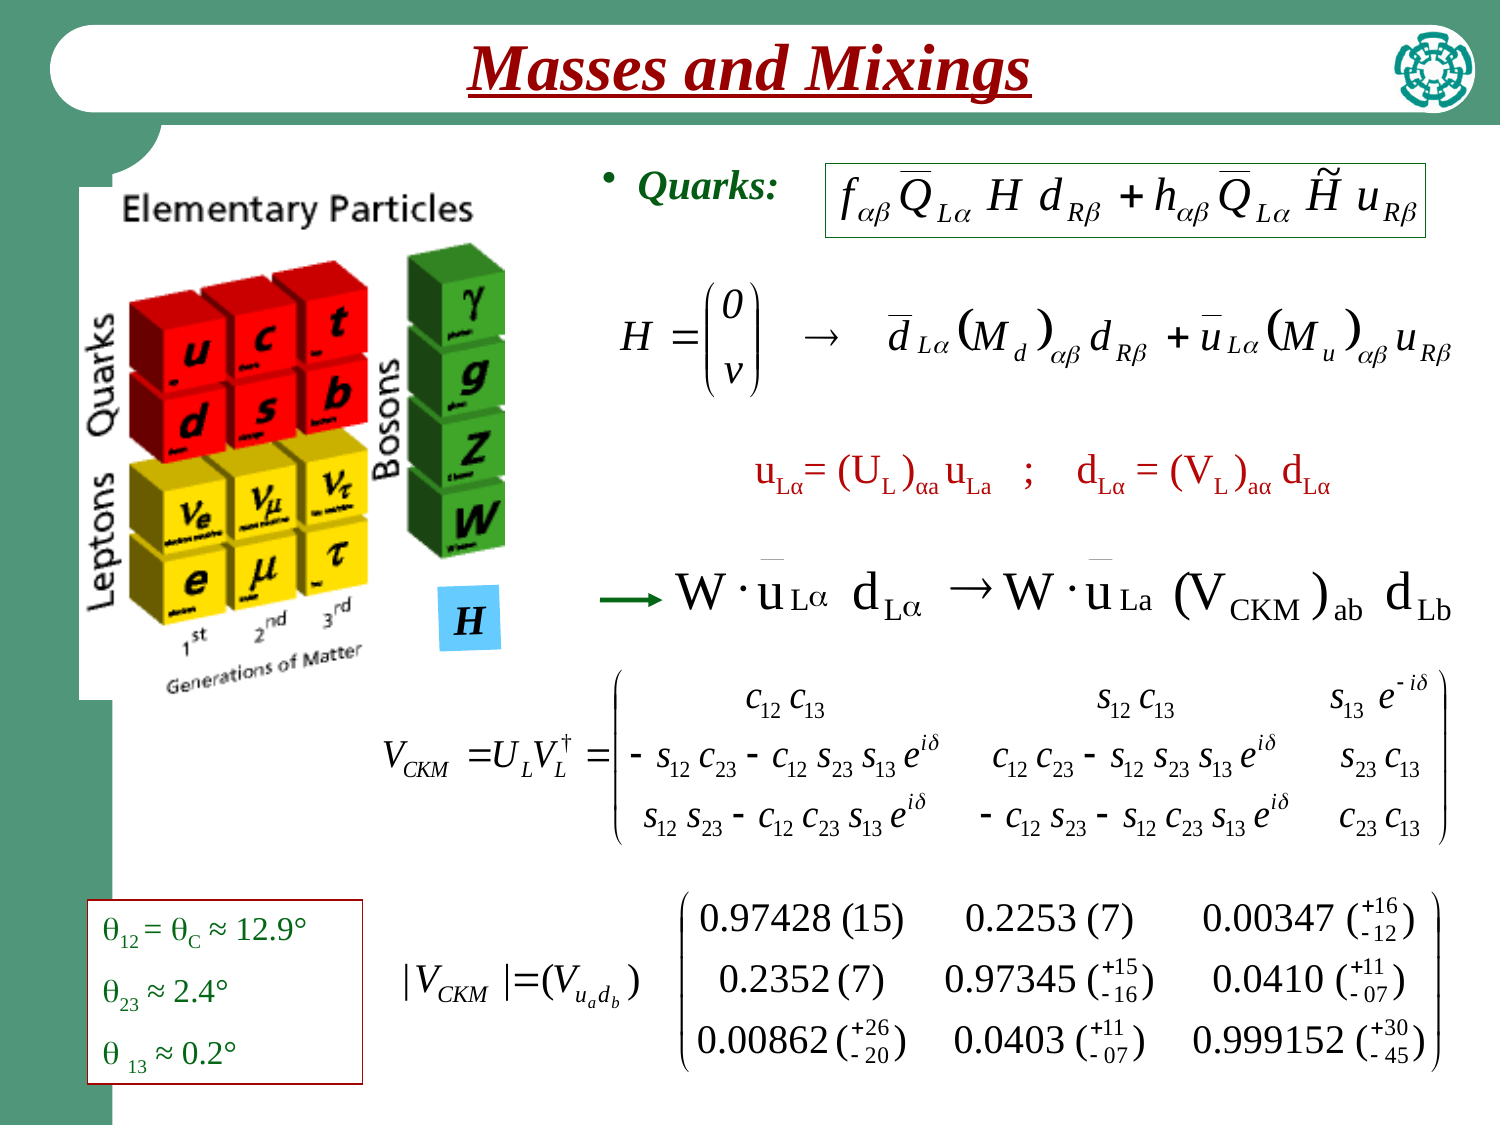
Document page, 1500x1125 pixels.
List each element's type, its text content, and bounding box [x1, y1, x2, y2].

text_box 12 = C ≈ 12.9° 23 ≈ 2.4°  13 ≈ 0.2° [87, 900, 363, 1085]
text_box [674, 549, 1463, 631]
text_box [398, 883, 1452, 1081]
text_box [824, 163, 1426, 238]
picture [1425, 29, 1476, 114]
title Masses and Mixings [75, 12, 1425, 125]
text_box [379, 662, 1458, 854]
text_box [599, 593, 663, 607]
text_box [79, 187, 505, 701]
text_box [612, 274, 1463, 405]
text_box Quarks: [587, 149, 800, 215]
text_box uLα= (UL )αa uLa ; dLα = (VL )aα dLα [718, 434, 1346, 507]
